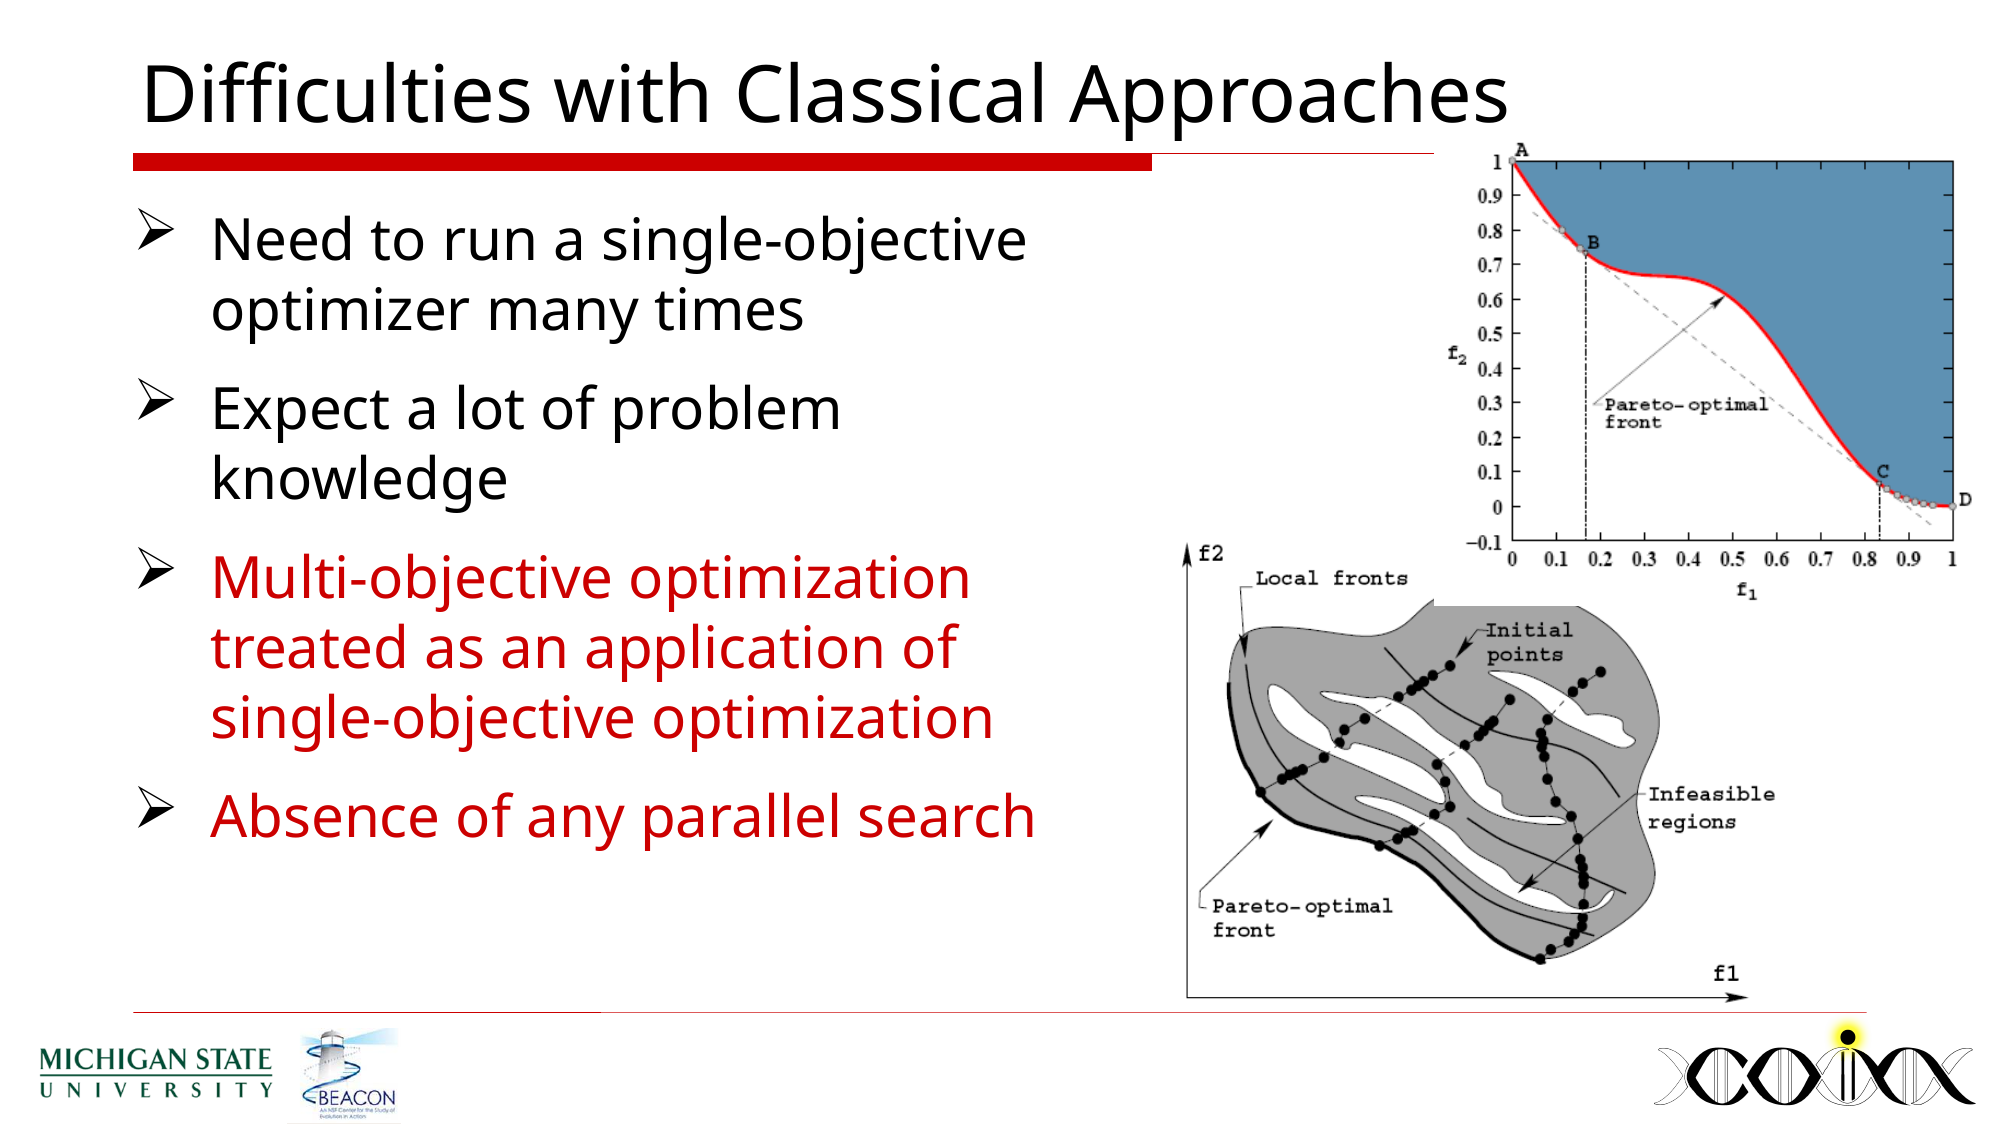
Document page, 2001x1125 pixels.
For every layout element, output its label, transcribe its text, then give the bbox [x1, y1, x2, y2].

picture [287, 1028, 401, 1124]
text_box Need to run a single-objective optimizer many times Expect a lot of problem knowledge Multi-objective optimization treated as an application of single-objective optimization Absence of any parallel search [118, 194, 1102, 989]
title Difficulties with Classical Approaches [125, 0, 1876, 146]
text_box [1168, 531, 1790, 1011]
picture [29, 1029, 284, 1117]
picture [1654, 1013, 1976, 1106]
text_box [1434, 126, 1982, 606]
